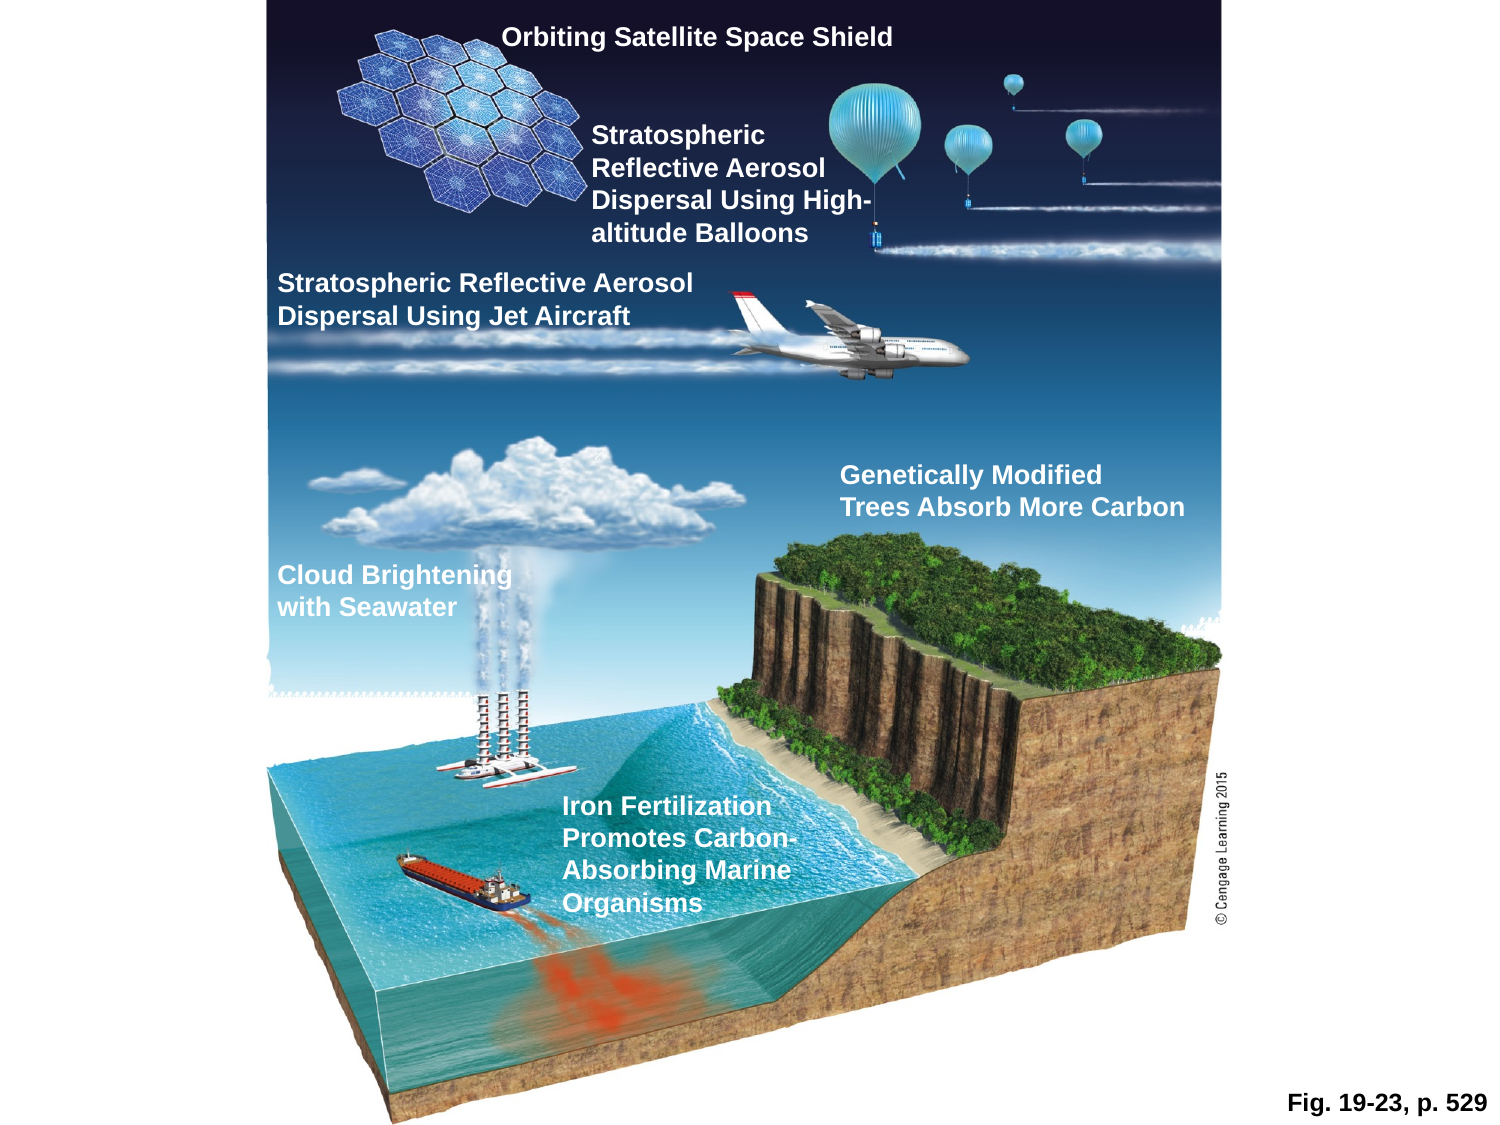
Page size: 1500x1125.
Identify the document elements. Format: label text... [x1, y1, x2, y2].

picture [266, 0, 1230, 1125]
text_box Fig. 19-23, p. 529 [1273, 1080, 1500, 1124]
